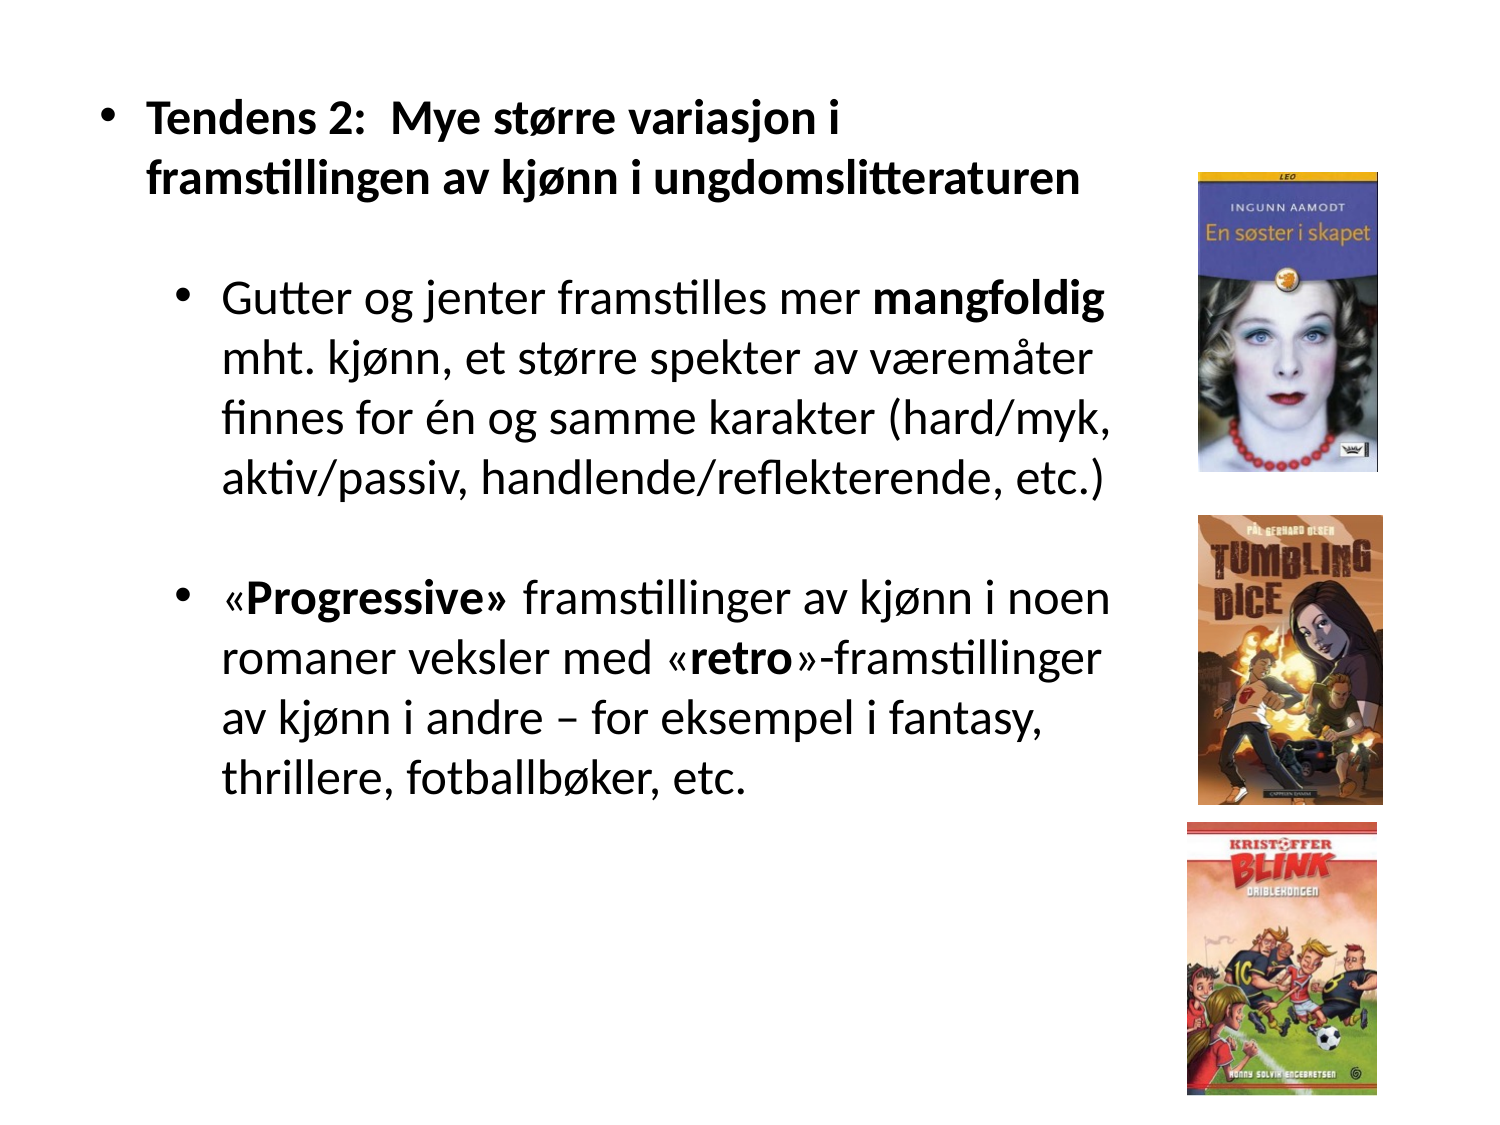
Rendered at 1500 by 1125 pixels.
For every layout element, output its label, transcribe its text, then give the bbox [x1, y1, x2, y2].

picture [1198, 514, 1383, 806]
picture [1198, 172, 1378, 472]
picture [1186, 822, 1377, 1096]
text_box Tendens 2: Mye større variasjon i framstillingen av kjønn i ungdomslitteraturen Gutter og jenter framstilles mer mangfoldig mht. kjønn, et større spekter av væremåter finnes for én og samme karakter (hard/myk, aktiv/passiv, handlende/reflekterende, etc.) «Progressive» framstillinger av kjønn i noen romaner veksler med «retro»-framstillinger av kjønn i andre – for eksempel i fantasy, thrillere, fotballbøker, etc. [84, 76, 1148, 902]
